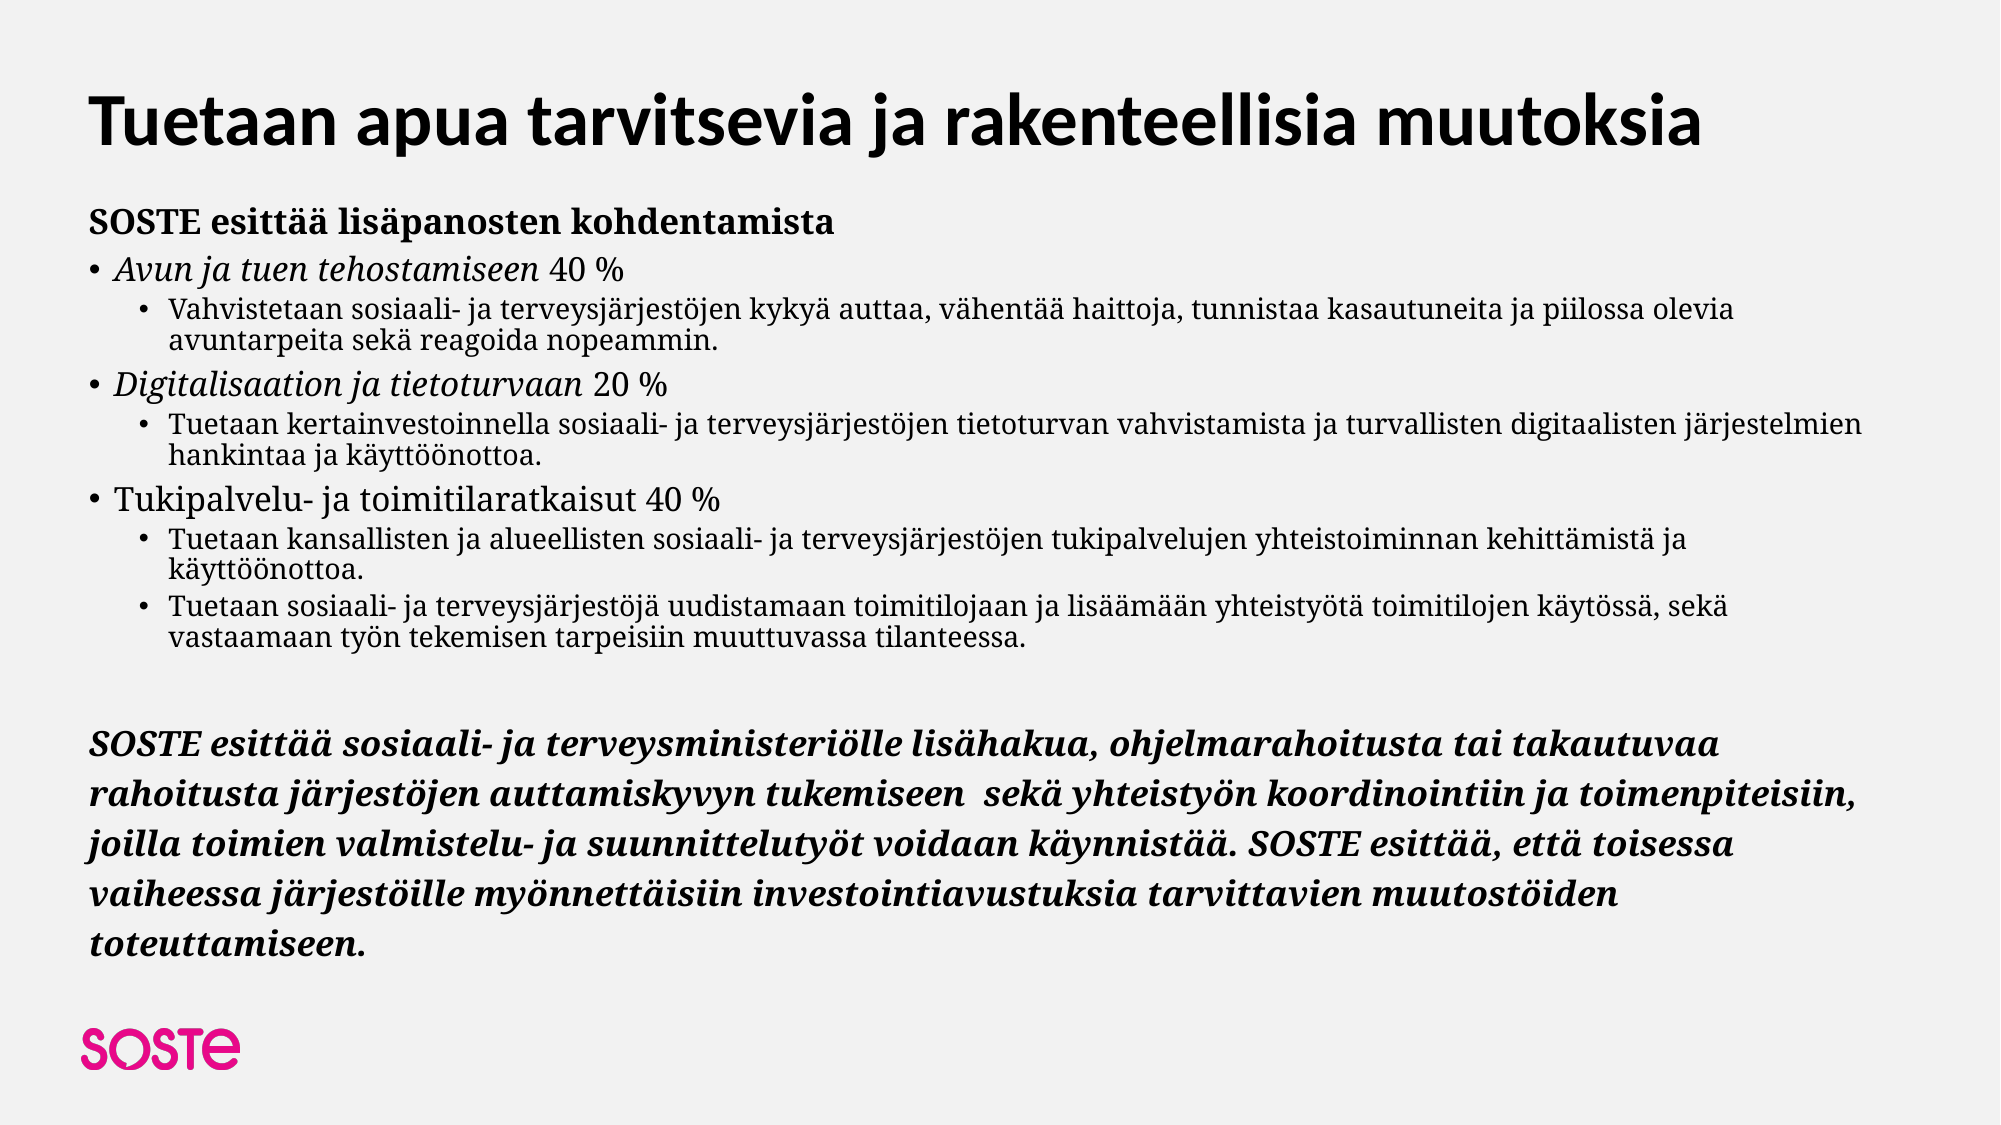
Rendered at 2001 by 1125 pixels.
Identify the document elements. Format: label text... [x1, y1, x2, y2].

title Tuetaan apua tarvitsevia ja rakenteellisia muutoksia [80, 59, 1920, 172]
picture [81, 1028, 240, 1070]
list SOSTE esittää lisäpanosten kohdentamista Avun ja tuen tehostamiseen 40 % Vahvistetaan sosiaali- ja terveysjärjestöjen kykyä auttaa, vähentää haittoja, tunnistaa kasautuneita ja piilossa olevia avuntarpeita sekä reagoida nopeammin. Digitalisaation ja tietoturvaan 20 % Tuetaan kertainvestoinnella sosiaali- ja terveysjärjestöjen tietoturvan vahvistamista ja turvallisten digitaalisten järjestelmien hankintaa ja käyttöönottoa. Tukipalvelu- ja toimitilaratkaisut 40 % Tuetaan kansallisten ja alueellisten sosiaali- ja terveysjärjestöjen tukipalvelujen yhteistoiminnan kehittämistä ja käyttöönottoa. Tuetaan sosiaali- ja terveysjärjestöjä uudistamaan toimitilojaan ja lisäämään yhteistyötä toimitilojen käytössä, sekä vastaamaan työn tekemisen tarpeisiin muuttuvassa tilanteessa. SOSTE esittää sosiaali- ja terveysministeriölle lisähakua, ohjelmarahoitusta tai takautuvaa rahoitusta järjestöjen auttamiskyvyn tukemiseen sekä yhteistyön koordinointiin ja toimenpiteisiin, joilla toimien valmistelu- ja suunnittelutyöt voidaan käynnistää. SOSTE esittää, että toisessa vaiheessa järjestöille myönnettäisiin investointiavustuksia tarvittavien muutostöiden toteuttamiseen. [80, 196, 1895, 980]
